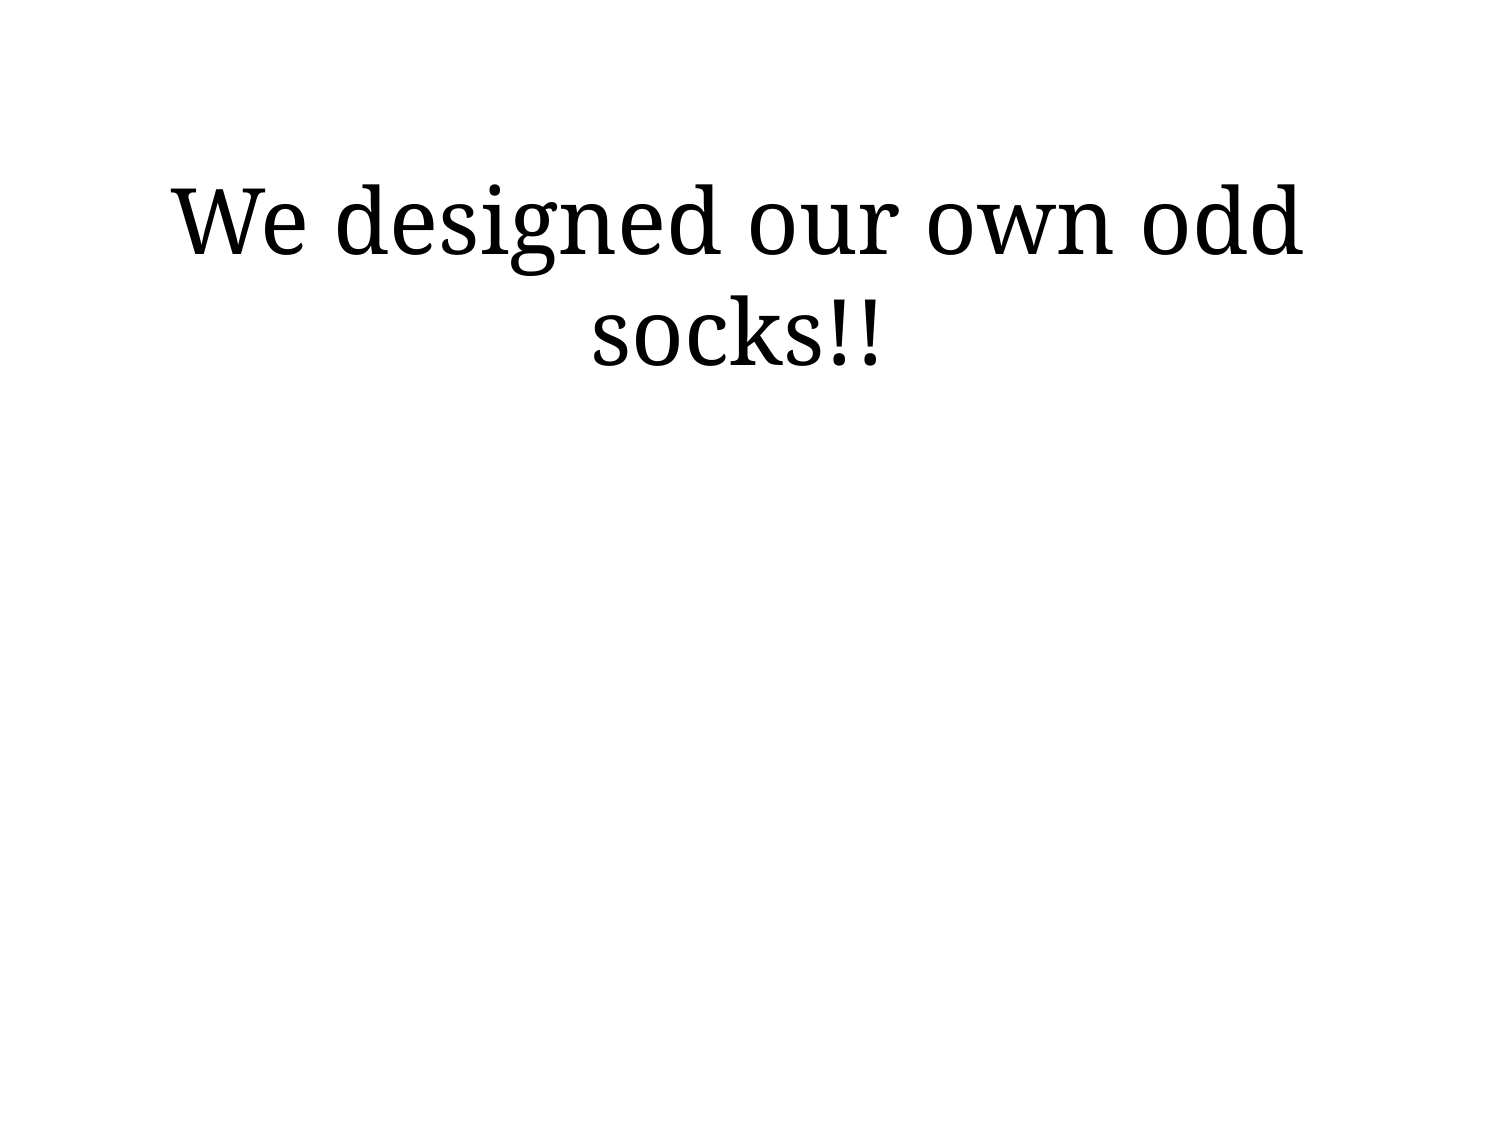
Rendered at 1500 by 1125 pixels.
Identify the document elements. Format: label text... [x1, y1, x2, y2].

text_box We designed our own odd socks!! [64, 155, 1412, 391]
